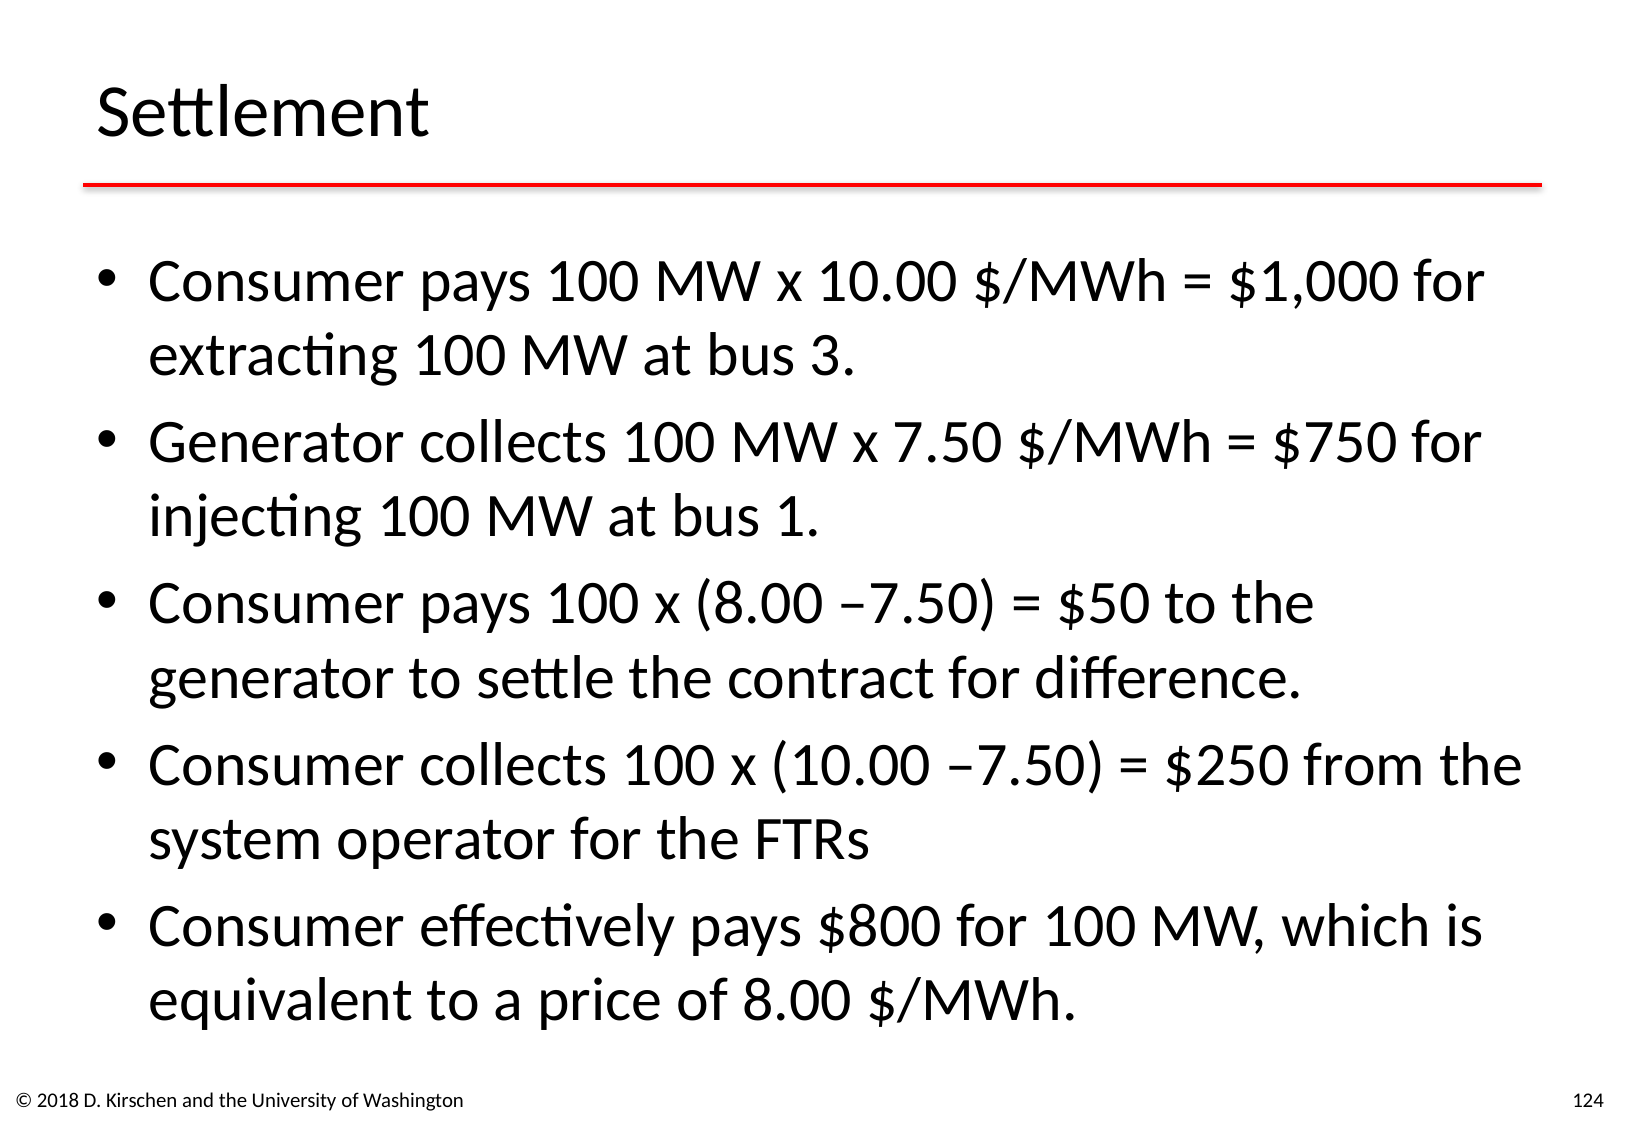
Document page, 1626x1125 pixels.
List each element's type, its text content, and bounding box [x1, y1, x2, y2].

list Consumer pays 100 MW x 10.00 $/MWh = $1,000 for extracting 100 MW at bus 3. Generator collects 100 MW x 7.50 $/MWh = $750 for injecting 100 MW at bus 1. Consumer pays 100 x (8.00 –7.50) = $50 to the generator to settle the contract for difference. Consumer collects 100 x (10.00 –7.50) = $250 from the system operator for the FTRs Consumer effectively pays $800 for 100 MW, which is equivalent to a price of 8.00 $/MWh. [81, 231, 1544, 1047]
slide_number © 2018 D. Kirschen and the University of Washington [0, 1069, 531, 1125]
title Settlement [81, 19, 1544, 195]
slide_number 124 [1239, 1069, 1619, 1125]
